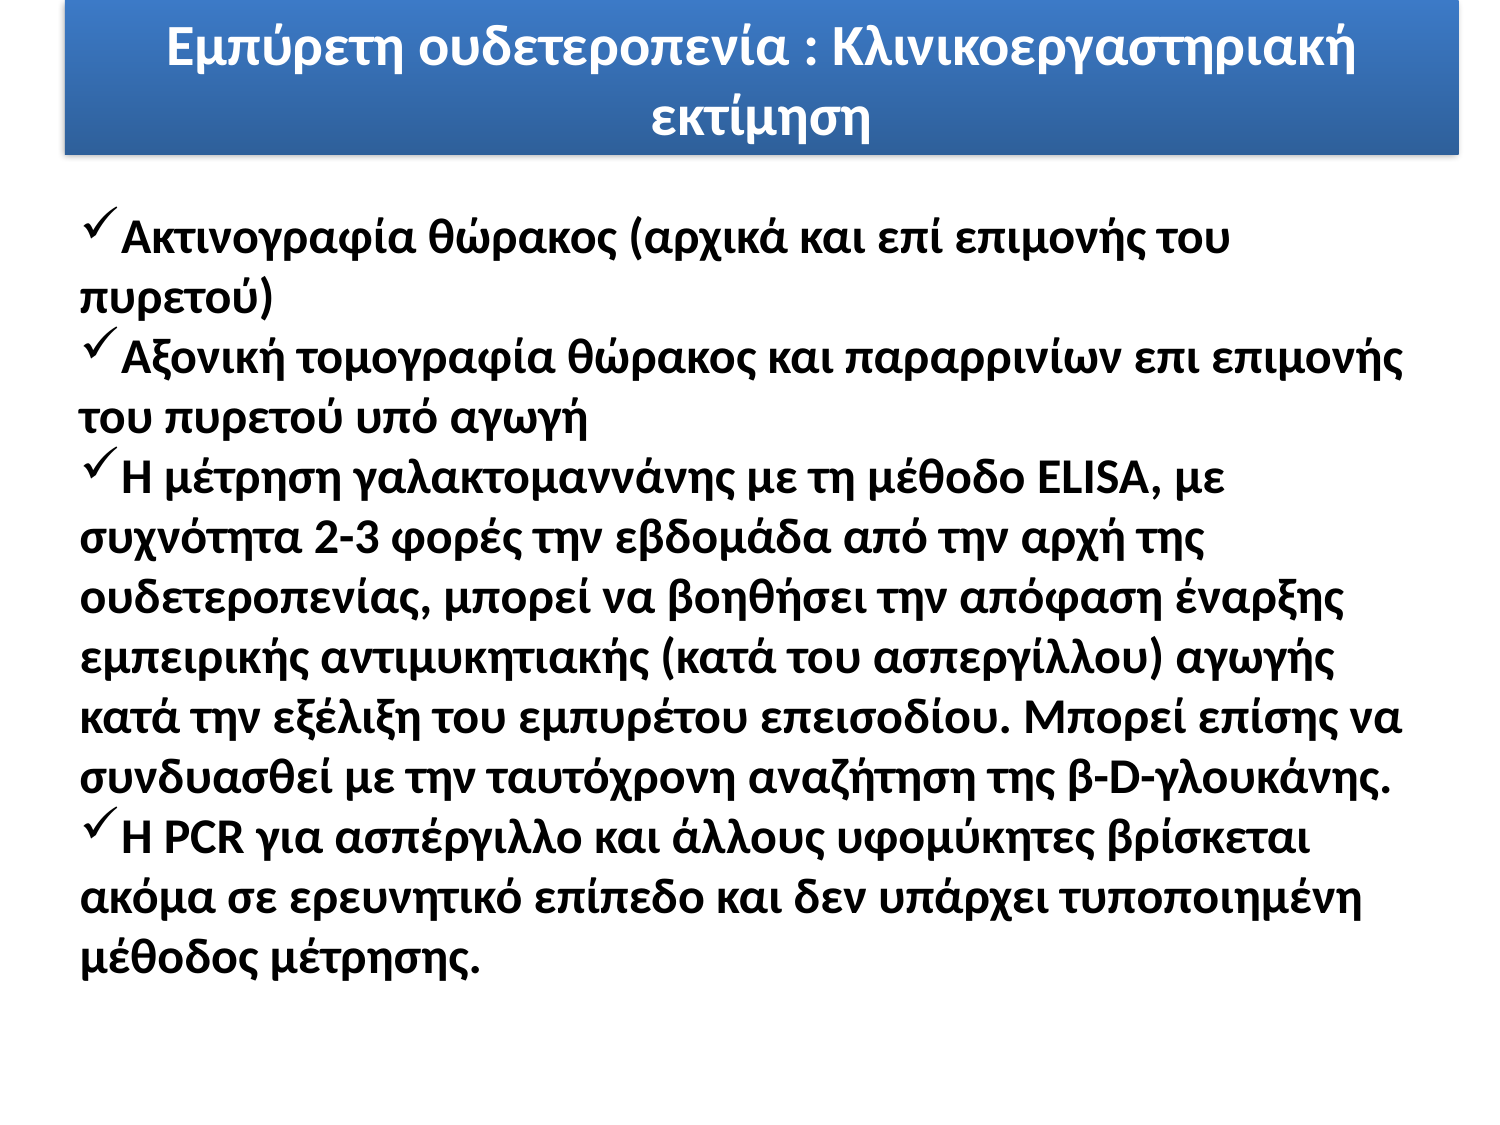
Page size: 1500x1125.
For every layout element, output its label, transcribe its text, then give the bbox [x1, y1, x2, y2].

text_box Εμπύρετη ουδετεροπενία : Κλινικοεργαστηριακή εκτίμηση [64, 0, 1459, 155]
text_box Ακτινογραφία θώρακος (αρχικά και επί επιμονής του πυρετού) Αξονική τομογραφία θώρακος και παραρρινίων επι επιμονής του πυρετού υπό αγωγή Η μέτρηση γαλακτομαννάνης με τη μέθοδο ELISA, με συχνότητα 2-3 φορές την εβδομάδα από την αρχή της ουδετεροπενίας, μπορεί να βοηθήσει την απόφαση έναρξης εμπειρικής αντιμυκητιακής (κατά του ασπεργίλλου) αγωγής κατά την εξέλιξη του εμπυρέτου επεισοδίου. Μπορεί επίσης να συνδυασθεί με την ταυτόχρονη αναζήτηση της β-D-γλουκάνης. Η PCR για ασπέργιλλο και άλλους υφομύκητες βρίσκεται ακόμα σε ερευνητικό επίπεδο και δεν υπάρχει τυποποιημένη μέθοδος μέτρησης. [64, 196, 1447, 1051]
